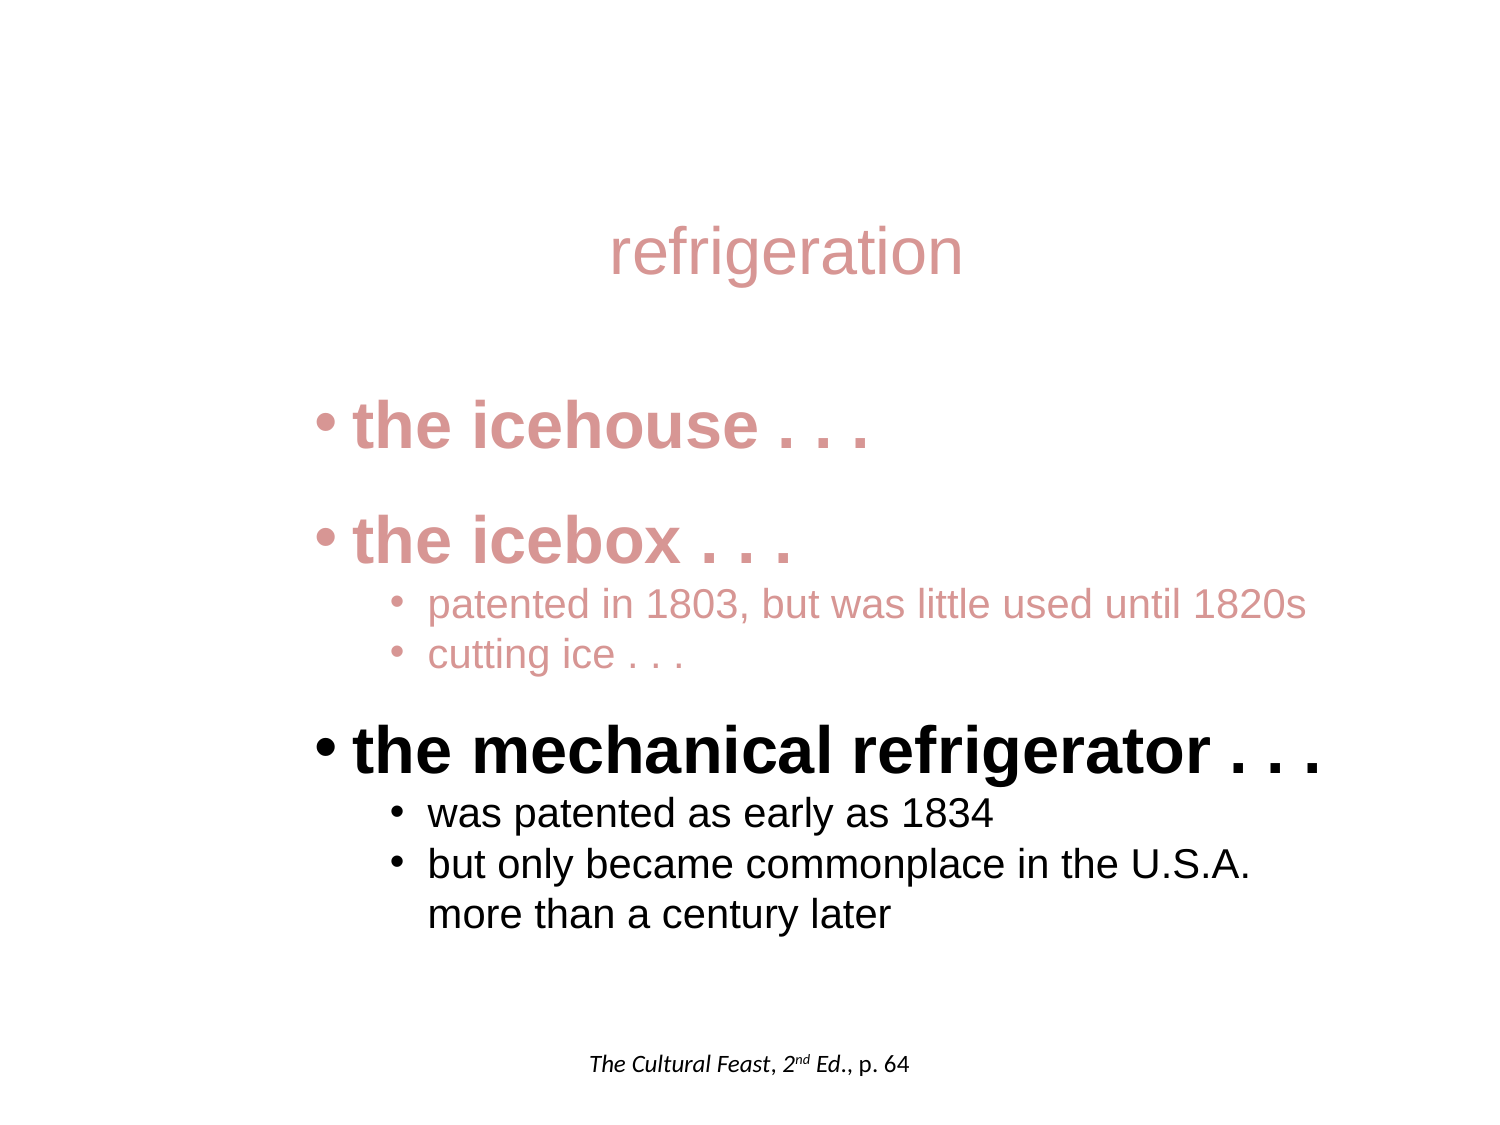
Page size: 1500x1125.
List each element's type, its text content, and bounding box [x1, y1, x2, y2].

text_box refrigeration [149, 200, 1350, 296]
text_box the icehouse . . . the icebox . . . patented in 1803, but was little used until 1820s cutting ice . . . the mechanical refrigerator . . . was patented as early as 1834 but only became commonplace in the U.S.A. more than a century later [149, 371, 1350, 944]
text_box The Cultural Feast, 2nd Ed., p. 64 [149, 1039, 1350, 1085]
